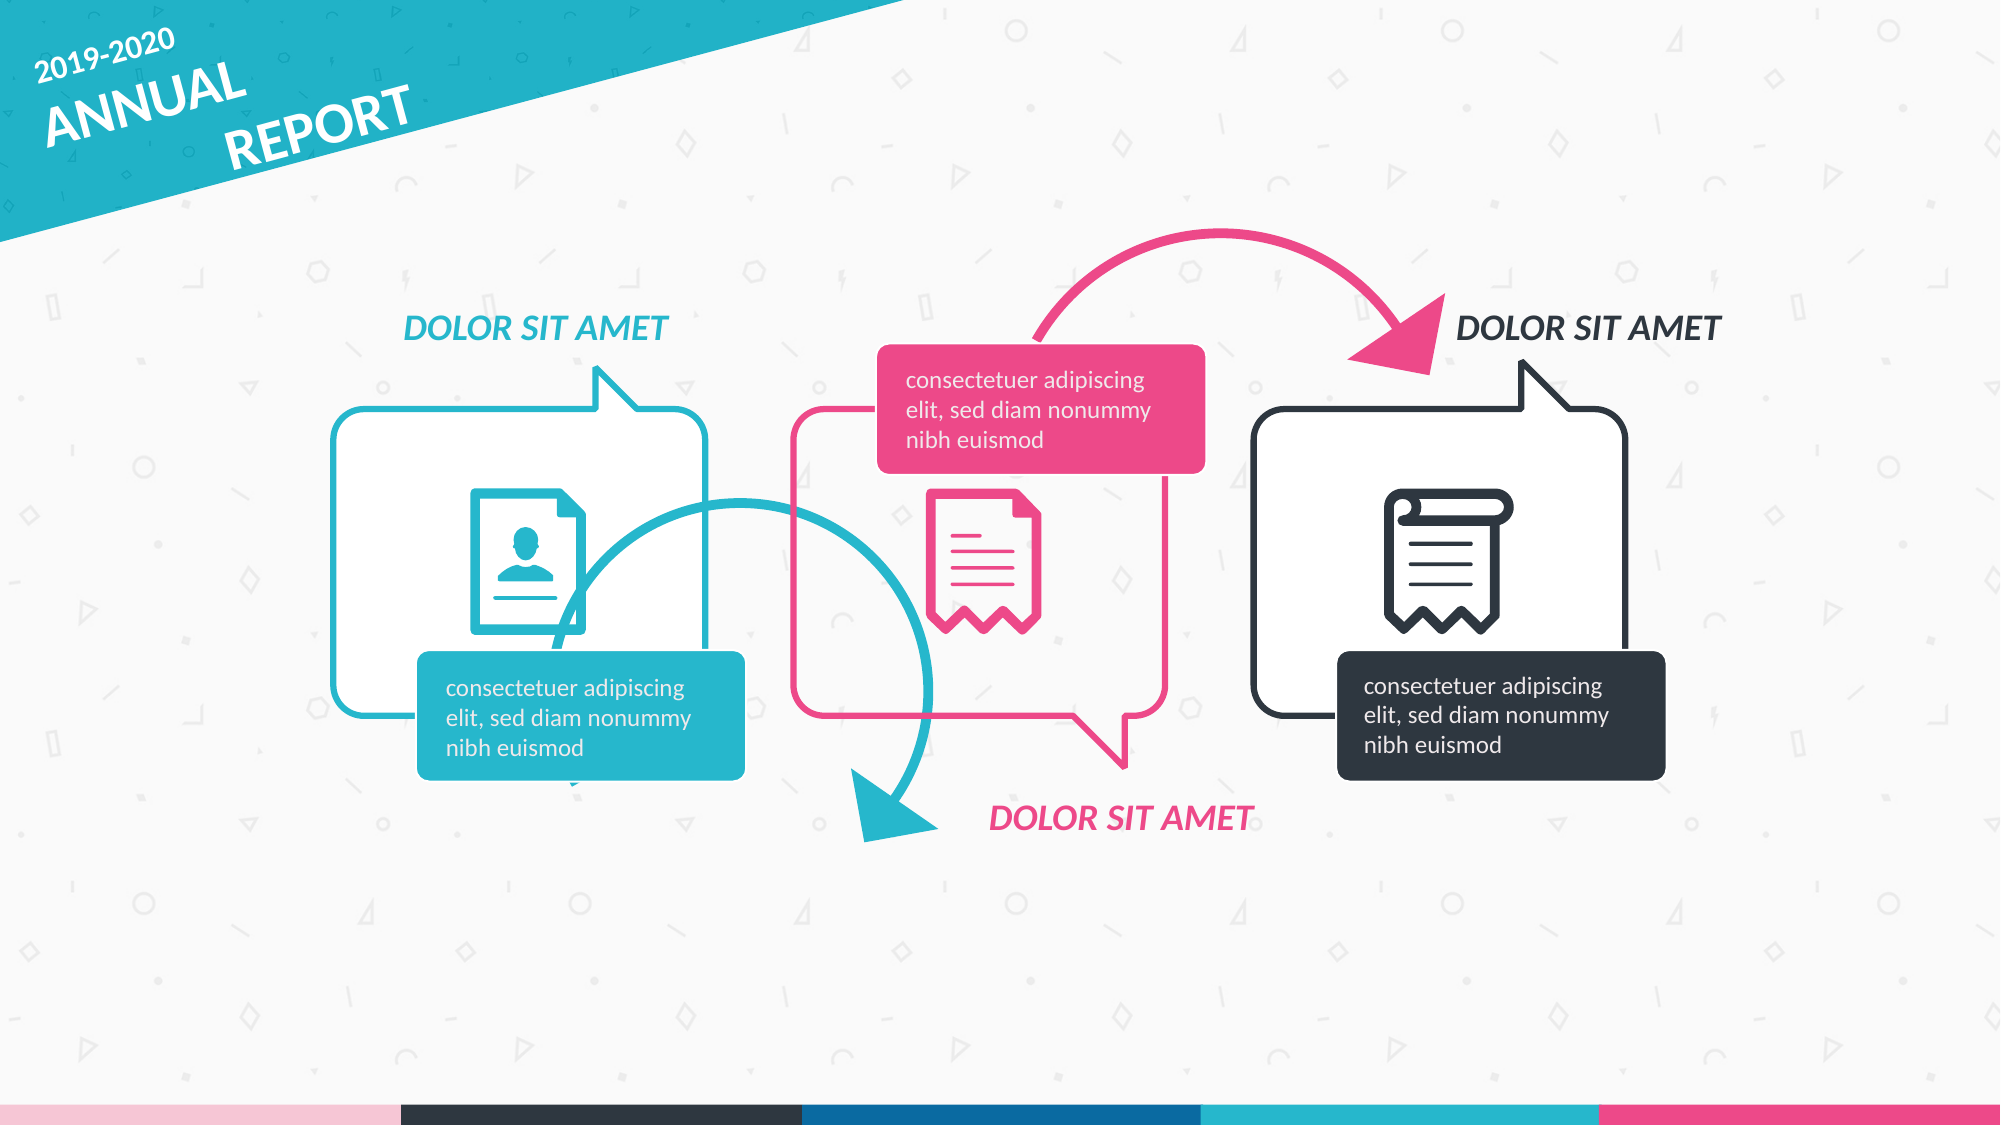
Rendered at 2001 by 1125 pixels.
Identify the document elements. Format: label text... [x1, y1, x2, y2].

picture [0, 0, 2001, 1125]
text_box [586, 498, 793, 592]
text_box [470, 488, 586, 635]
text_box [333, 367, 706, 716]
text_box [1336, 650, 1667, 782]
text_box DOLOR SIT AMET [388, 295, 683, 355]
text_box [401, 0, 904, 126]
text_box [875, 343, 1207, 475]
text_box [1031, 228, 1441, 376]
text_box [0, 0, 189, 243]
text_box consectetuer adipiscing elit, sed diam nonummy nibh euismod [430, 664, 736, 770]
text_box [925, 488, 1042, 635]
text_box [0, 1104, 2000, 1125]
text_box [551, 635, 566, 650]
text_box [793, 409, 1166, 768]
text_box [415, 650, 747, 782]
text_box [1253, 361, 1626, 716]
text_box DOLOR SIT AMET [974, 785, 1269, 846]
text_box consectetuer adipiscing elit, sed diam nonummy nibh euismod [891, 356, 1196, 461]
text_box [850, 716, 939, 843]
text_box consectetuer adipiscing elit, sed diam nonummy nibh euismod [1348, 661, 1654, 767]
text_box DOLOR SIT AMET [1441, 295, 1736, 355]
text_box 2019-2020 ANNUAL REPORT [5, 0, 438, 239]
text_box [1384, 488, 1514, 635]
text_box [569, 782, 581, 787]
